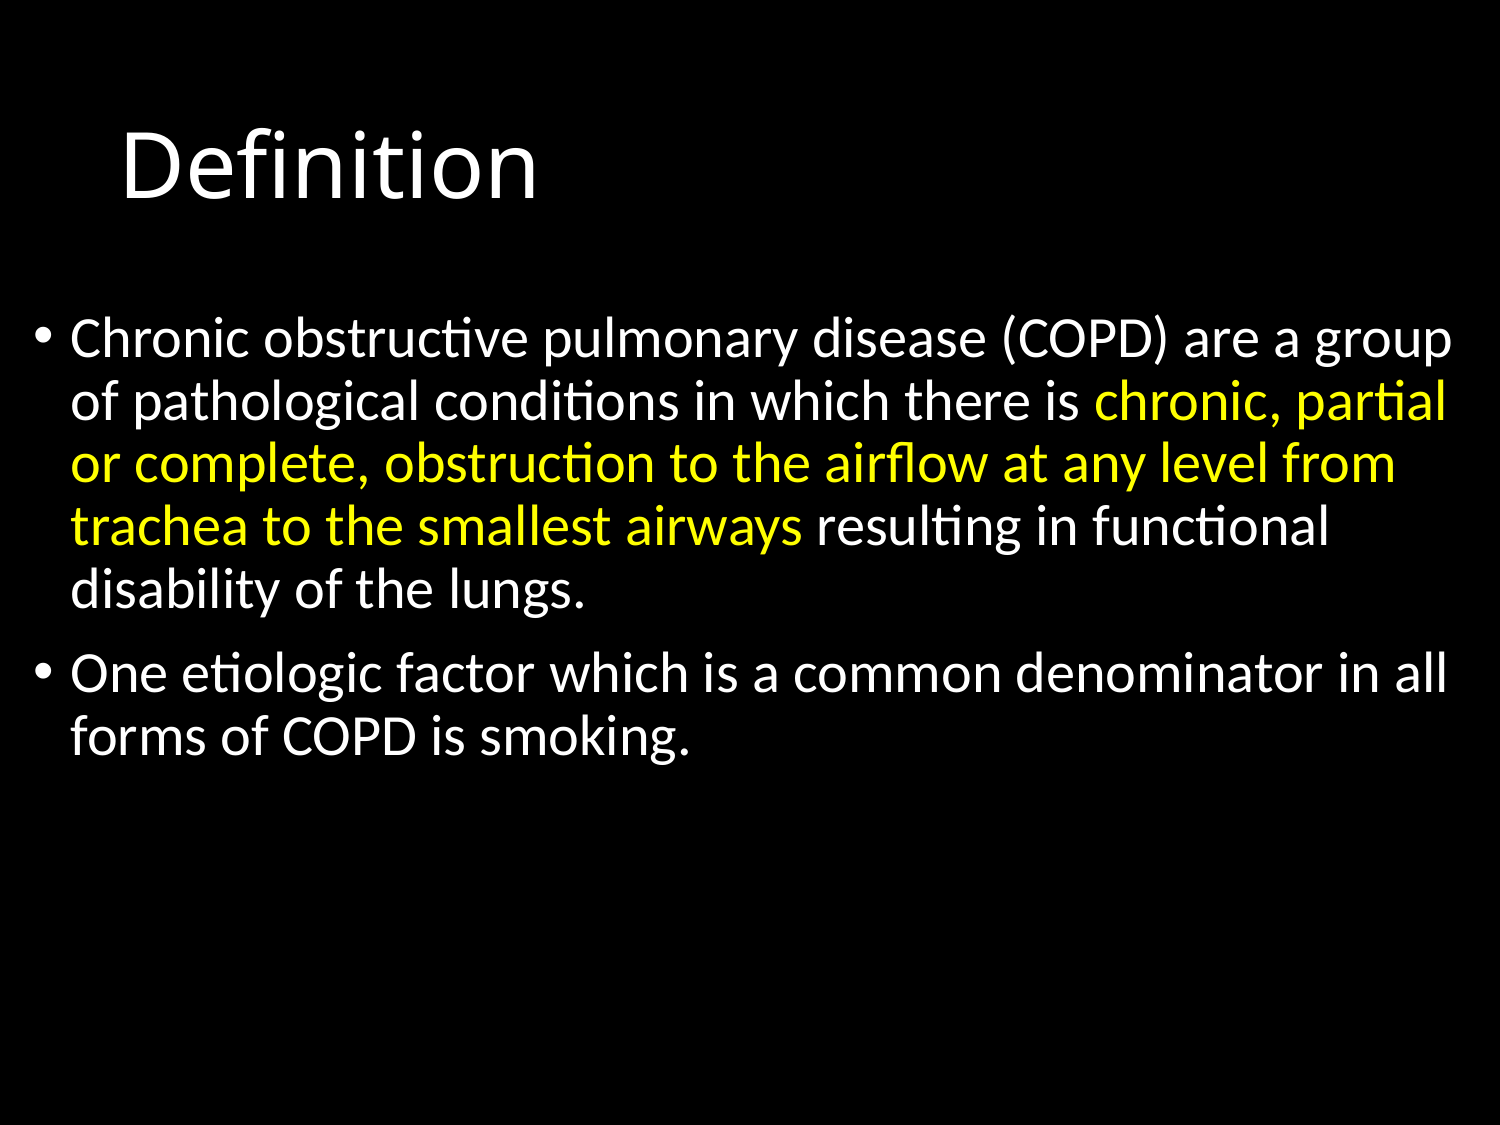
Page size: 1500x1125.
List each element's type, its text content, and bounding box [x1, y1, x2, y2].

list Chronic obstructive pulmonary disease (COPD) are a group of pathological conditions in which there is chronic, partial or complete, obstruction to the airﬂow at any level from trachea to the smallest airways resulting in functional disability of the lungs. One etiologic factor which is a common denominator in all forms of COPD is smoking. [18, 299, 1481, 1125]
title Definition [103, 59, 1397, 278]
